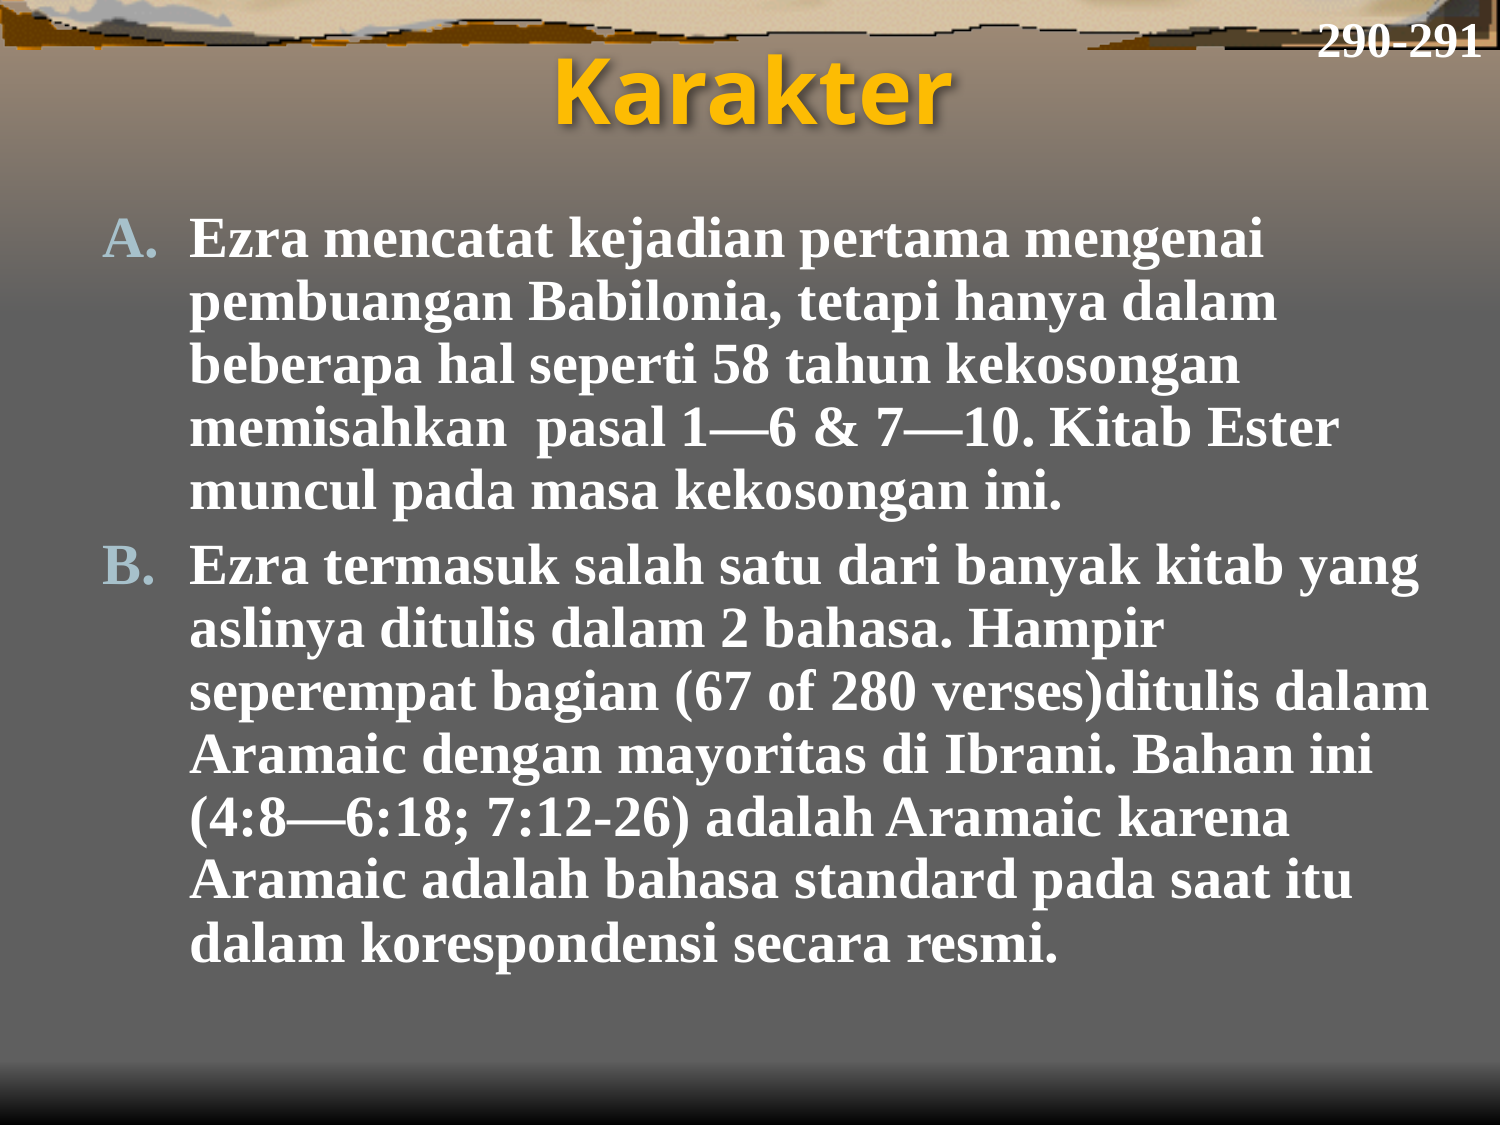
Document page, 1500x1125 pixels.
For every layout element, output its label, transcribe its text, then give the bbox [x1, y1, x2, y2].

list Ezra mencatat kejadian pertama mengenai pembuangan Babilonia, tetapi hanya dalam beberapa hal seperti 58 tahun kekosongan memisahkan pasal 1—6 & 7—10. Kitab Ester muncul pada masa kekosongan ini. Ezra termasuk salah satu dari banyak kitab yang aslinya ditulis dalam 2 bahasa. Hampir seperempat bagian (67 of 280 verses)ditulis dalam Aramaic dengan mayoritas di Ibrani. Bahan ini (4:8—6:18; 7:12-26) adalah Aramaic karena Aramaic adalah bahasa standard pada saat itu dalam korespondensi secara resmi. [87, 200, 1468, 1063]
text_box 290-291 [1299, 0, 1500, 75]
title Karakter [267, 62, 1238, 150]
picture [0, 0, 1299, 50]
